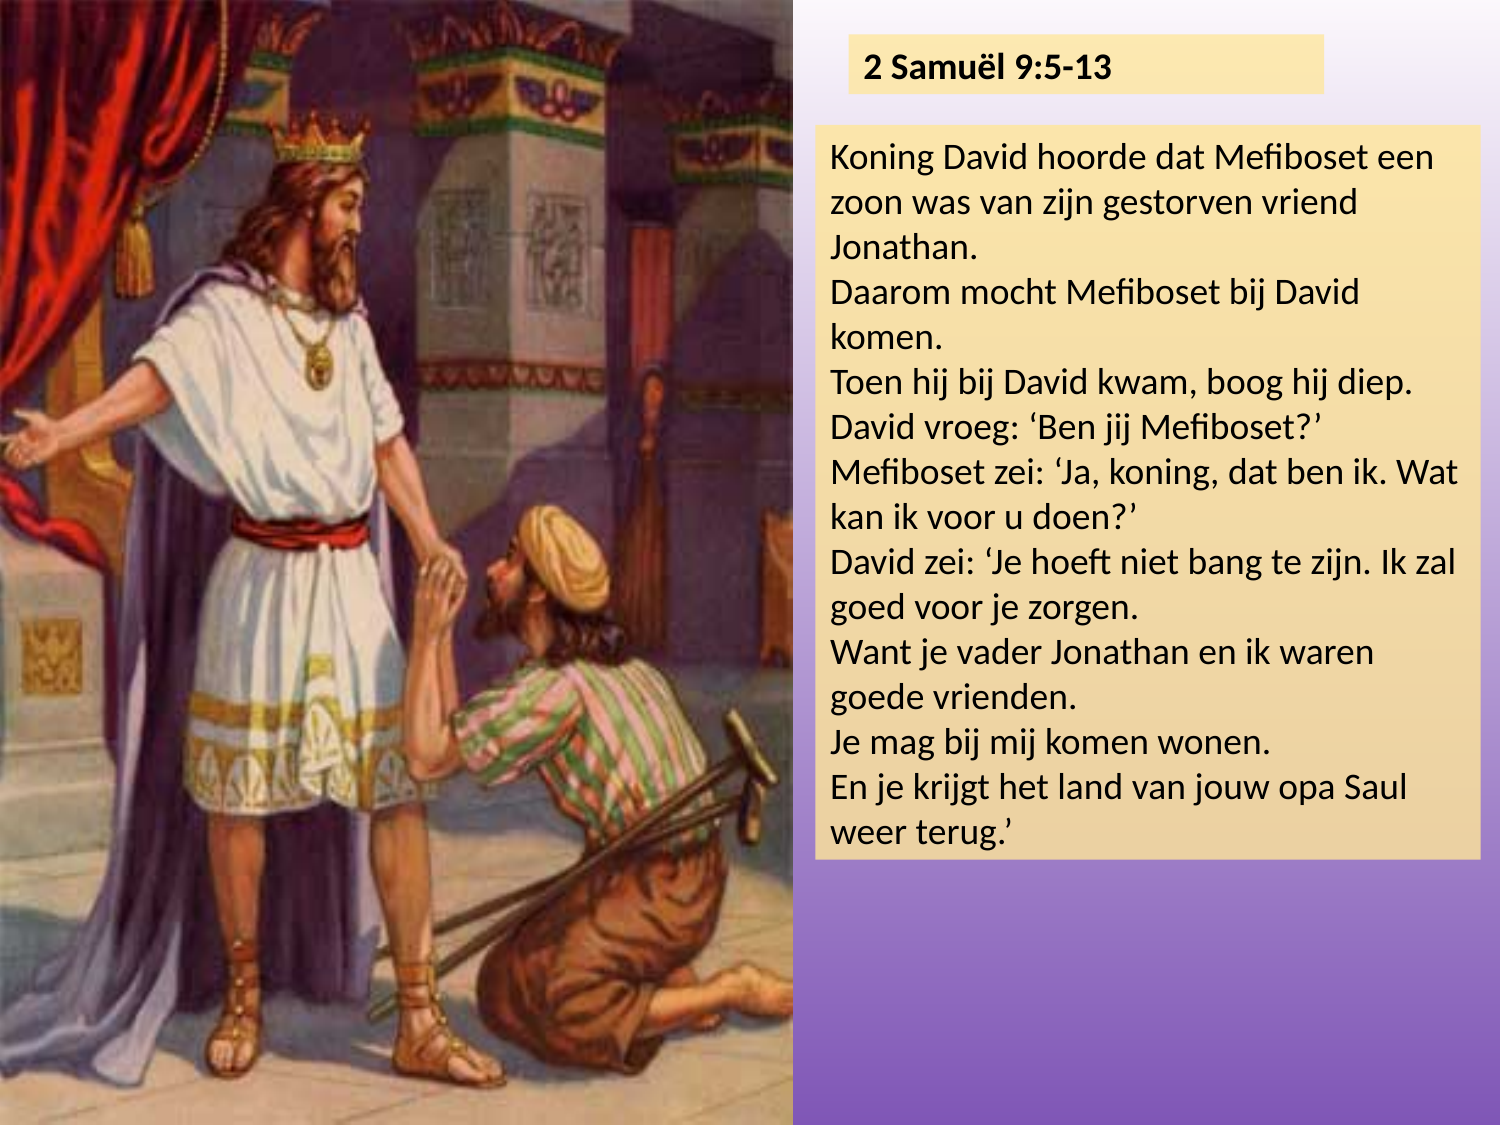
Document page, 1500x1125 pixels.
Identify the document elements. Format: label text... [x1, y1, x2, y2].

text_box 2 Samuël 9:5-13 [848, 34, 1325, 95]
text_box Koning David hoorde dat Mefiboset een zoon was van zijn gestorven vriend Jonathan. Daarom mocht Mefiboset bij David komen. Toen hij bij David kwam, boog hij diep. David vroeg: ‘Ben jij Mefiboset?’ Mefiboset zei: ‘Ja, koning, dat ben ik. Wat kan ik voor u doen?’ David zei: ‘Je hoeft niet bang te zijn. Ik zal goed voor je zorgen. Want je vader Jonathan en ik waren goede vrienden. Je mag bij mij komen wonen. En je krijgt het land van jouw opa Saul weer terug.’ [815, 124, 1481, 860]
picture [0, 0, 793, 1125]
